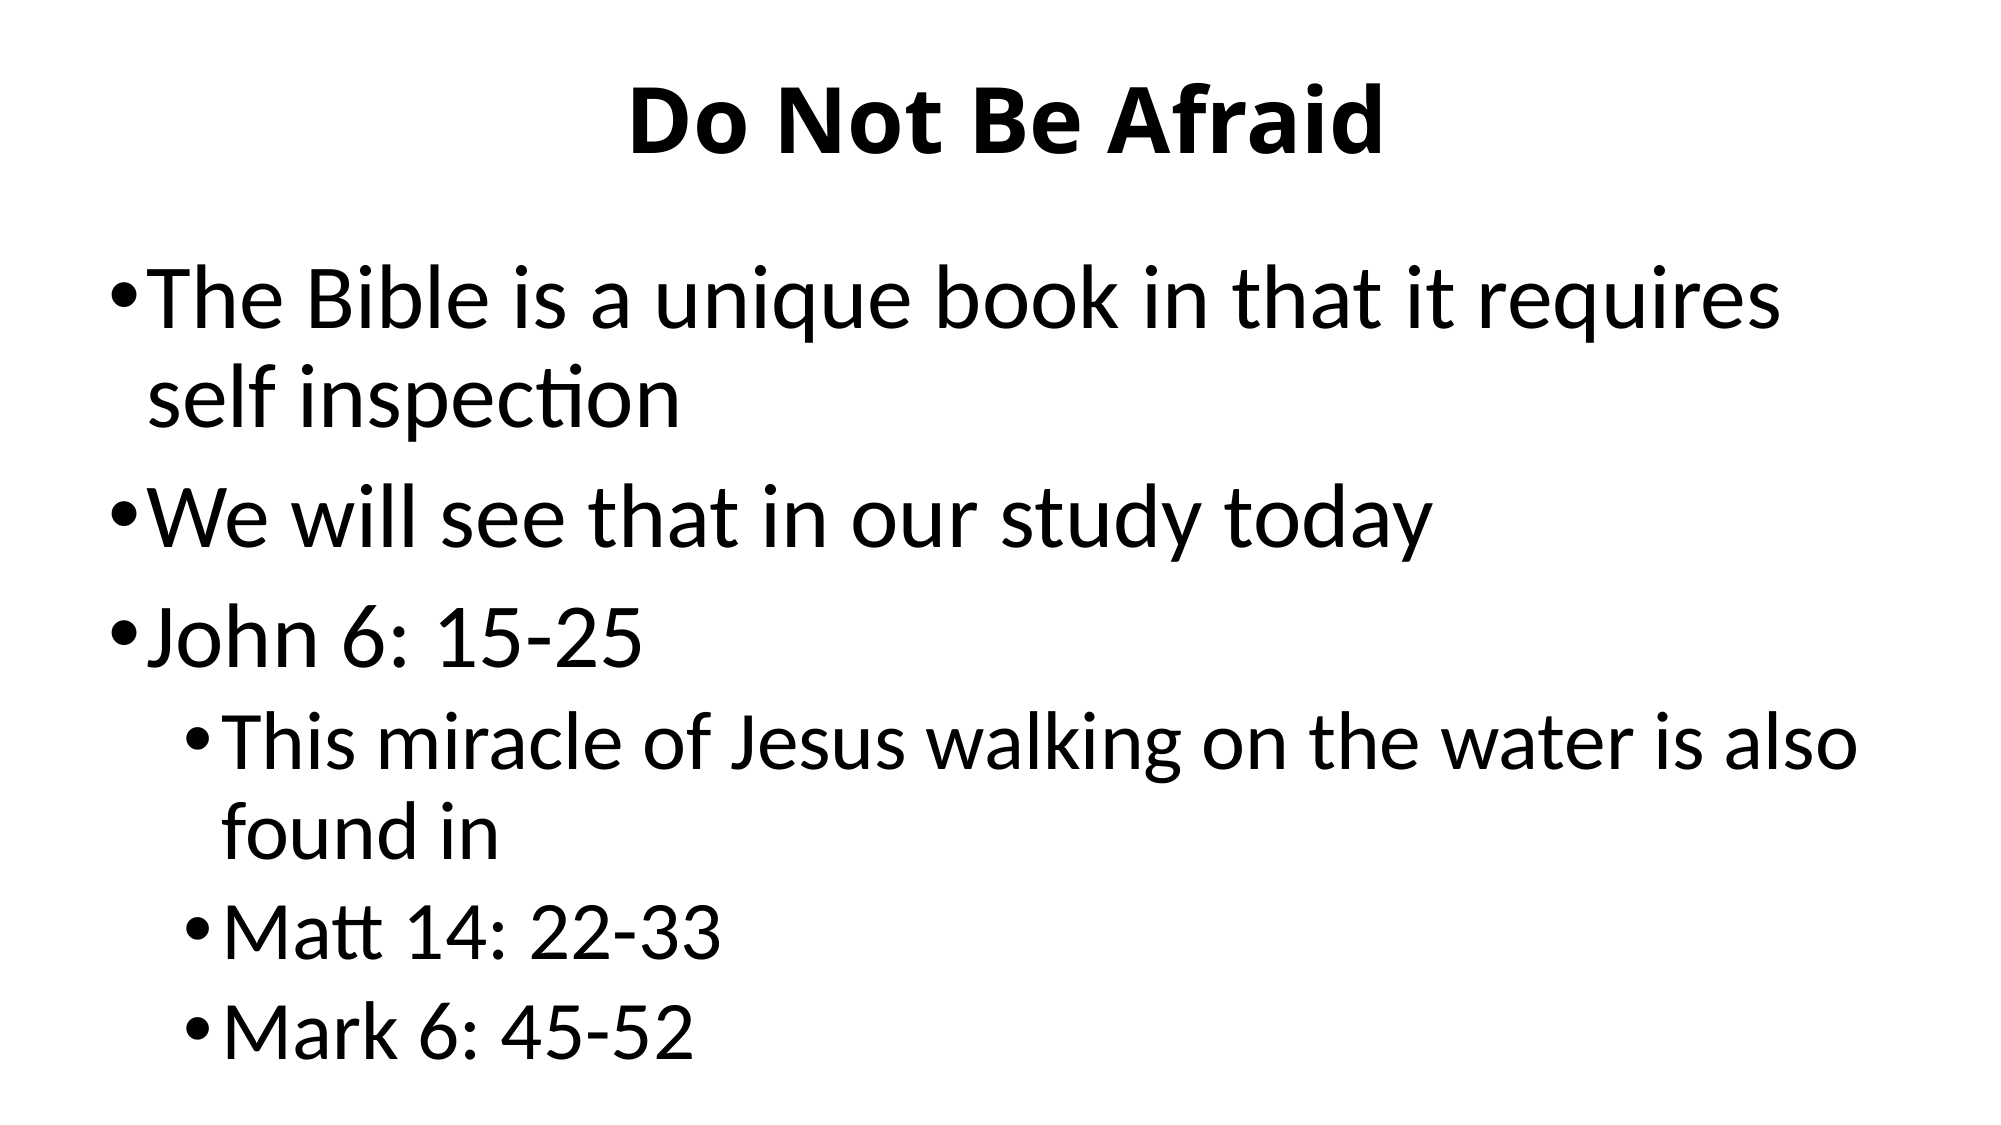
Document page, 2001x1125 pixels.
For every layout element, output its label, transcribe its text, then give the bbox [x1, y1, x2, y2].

title Do Not Be Afraid [93, 41, 1920, 207]
list The Bible is a unique book in that it requires self inspection We will see that in our study today John 6: 15-25 This miracle of Jesus walking on the water is also found in Matt 14: 22-33 Mark 6: 45-52 [93, 242, 1920, 1125]
